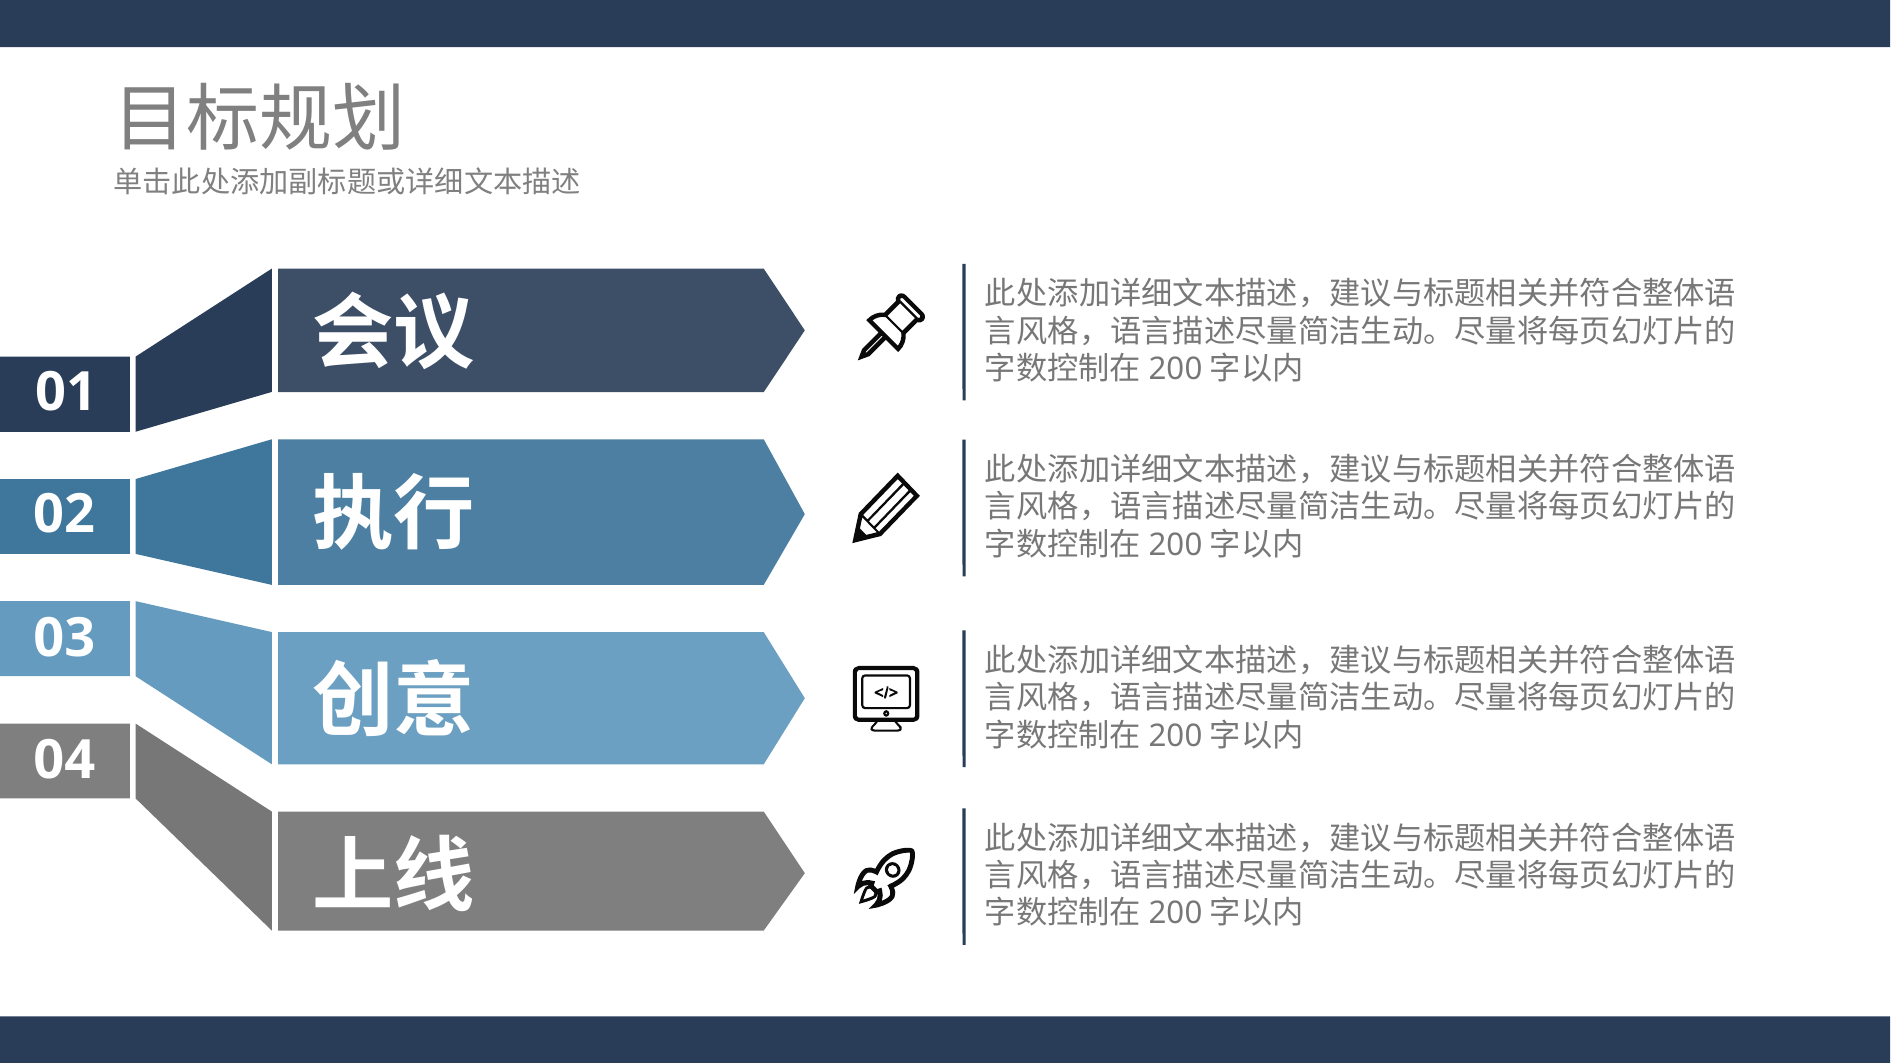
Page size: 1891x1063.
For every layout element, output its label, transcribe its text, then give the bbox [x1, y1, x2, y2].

text_box [0, 479, 130, 554]
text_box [862, 837, 910, 916]
text_box 单击此处添加副标题或详细文本描述 [94, 153, 1796, 217]
text_box [0, 0, 1891, 49]
text_box [857, 293, 925, 361]
text_box [0, 723, 130, 799]
text_box [0, 1014, 1891, 1063]
text_box [135, 439, 272, 585]
text_box [135, 601, 272, 765]
text_box [135, 268, 272, 432]
text_box 此处添加详细文本描述，建议与标题相关并符合整体语言风格，语言描述尽量简洁生动。尽量将每页幻灯片的字数控制在200字以内 [968, 631, 1753, 761]
text_box 会议 [296, 272, 492, 386]
text_box 04 [17, 716, 112, 798]
text_box 01 [19, 347, 114, 429]
text_box [299, 687, 946, 807]
text_box 上线 [296, 814, 492, 929]
text_box [852, 472, 920, 544]
text_box [0, 601, 130, 677]
text_box [299, 392, 946, 538]
text_box [278, 439, 805, 585]
text_box [135, 723, 272, 931]
text_box [278, 811, 805, 931]
text_box [278, 632, 805, 765]
text_box 此处添加详细文本描述，建议与标题相关并符合整体语言风格，语言描述尽量简洁生动。尽量将每页幻灯片的字数控制在200字以内 [968, 441, 1753, 570]
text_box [852, 665, 920, 732]
text_box 执行 [296, 453, 492, 567]
text_box [0, 356, 130, 432]
text_box 目标规划 [94, 77, 1796, 153]
text_box 02 [16, 469, 112, 551]
text_box 03 [17, 593, 112, 675]
text_box [278, 268, 805, 393]
text_box 此处添加详细文本描述，建议与标题相关并符合整体语言风格，语言描述尽量简洁生动。尽量将每页幻灯片的字数控制在200字以内 [968, 809, 1753, 939]
text_box 此处添加详细文本描述，建议与标题相关并符合整体语言风格，语言描述尽量简洁生动。尽量将每页幻灯片的字数控制在200字以内 [968, 265, 1753, 394]
text_box 创意 [296, 640, 492, 754]
text_box [299, 546, 946, 679]
